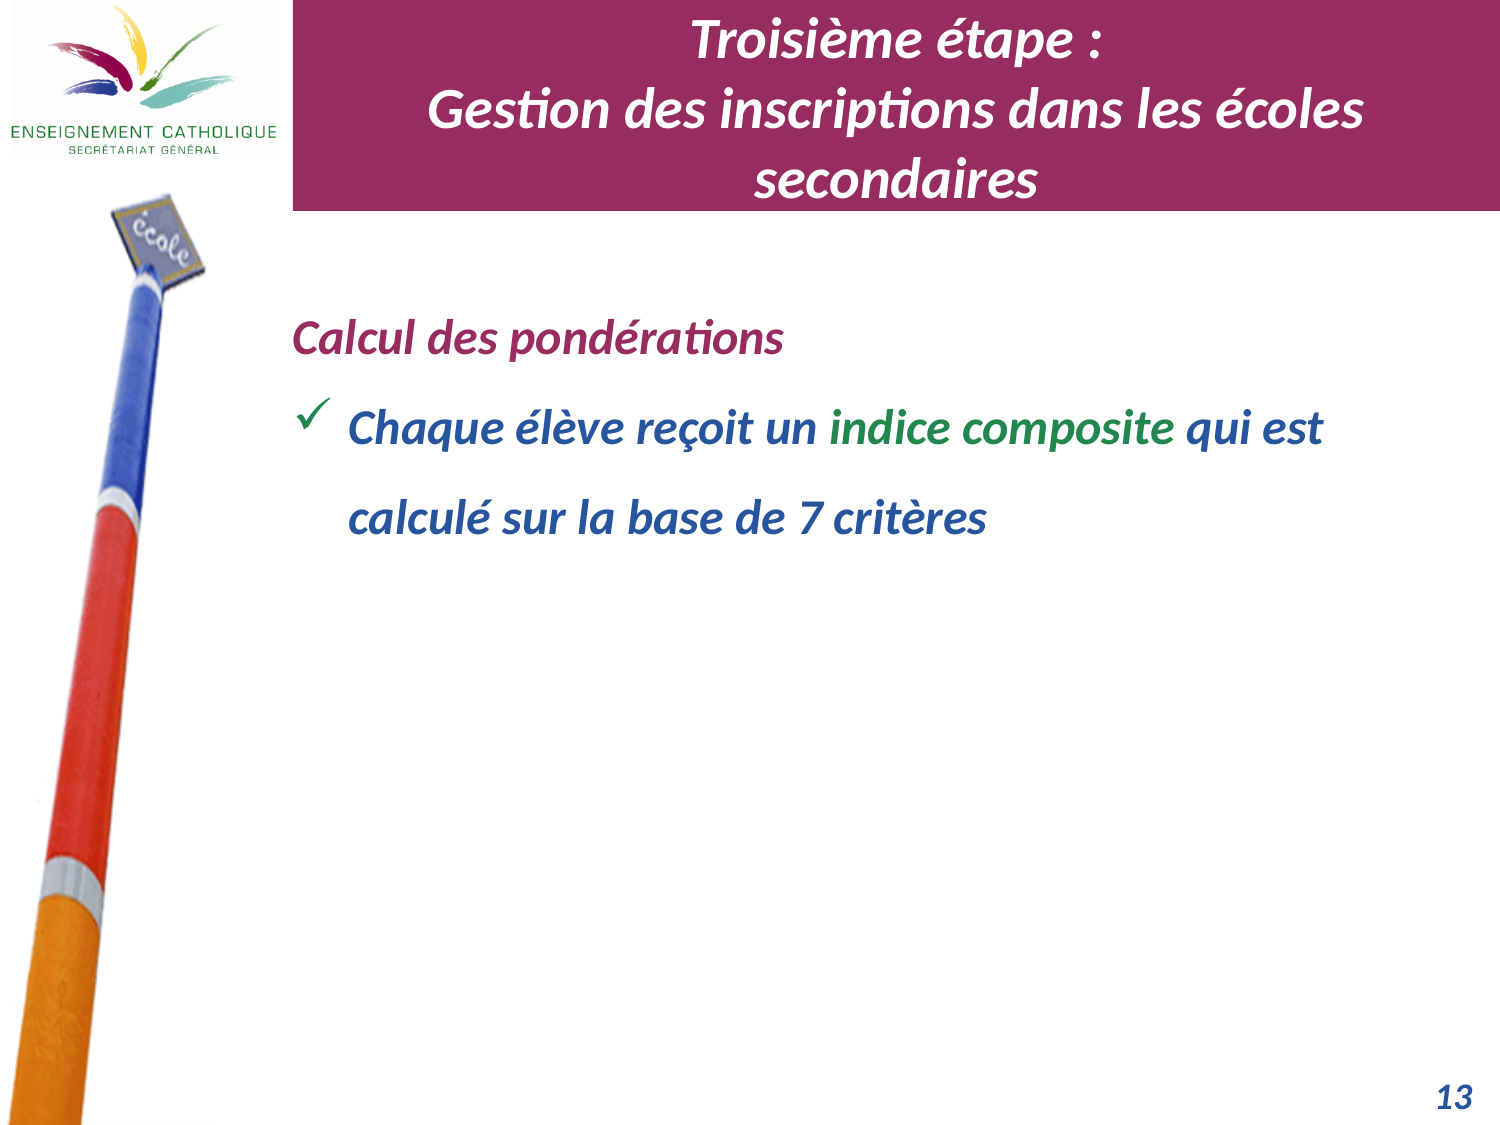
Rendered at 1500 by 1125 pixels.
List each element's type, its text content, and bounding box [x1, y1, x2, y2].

picture [11, 0, 278, 156]
text_box Troisième étape : Gestion des inscriptions dans les écoles secondaires [291, 0, 1500, 213]
picture [0, 163, 218, 1125]
subtitle Calcul des pondérations Chaque élève reçoit un indice composite qui est calculé sur la base de 7 critères [277, 267, 1471, 1035]
